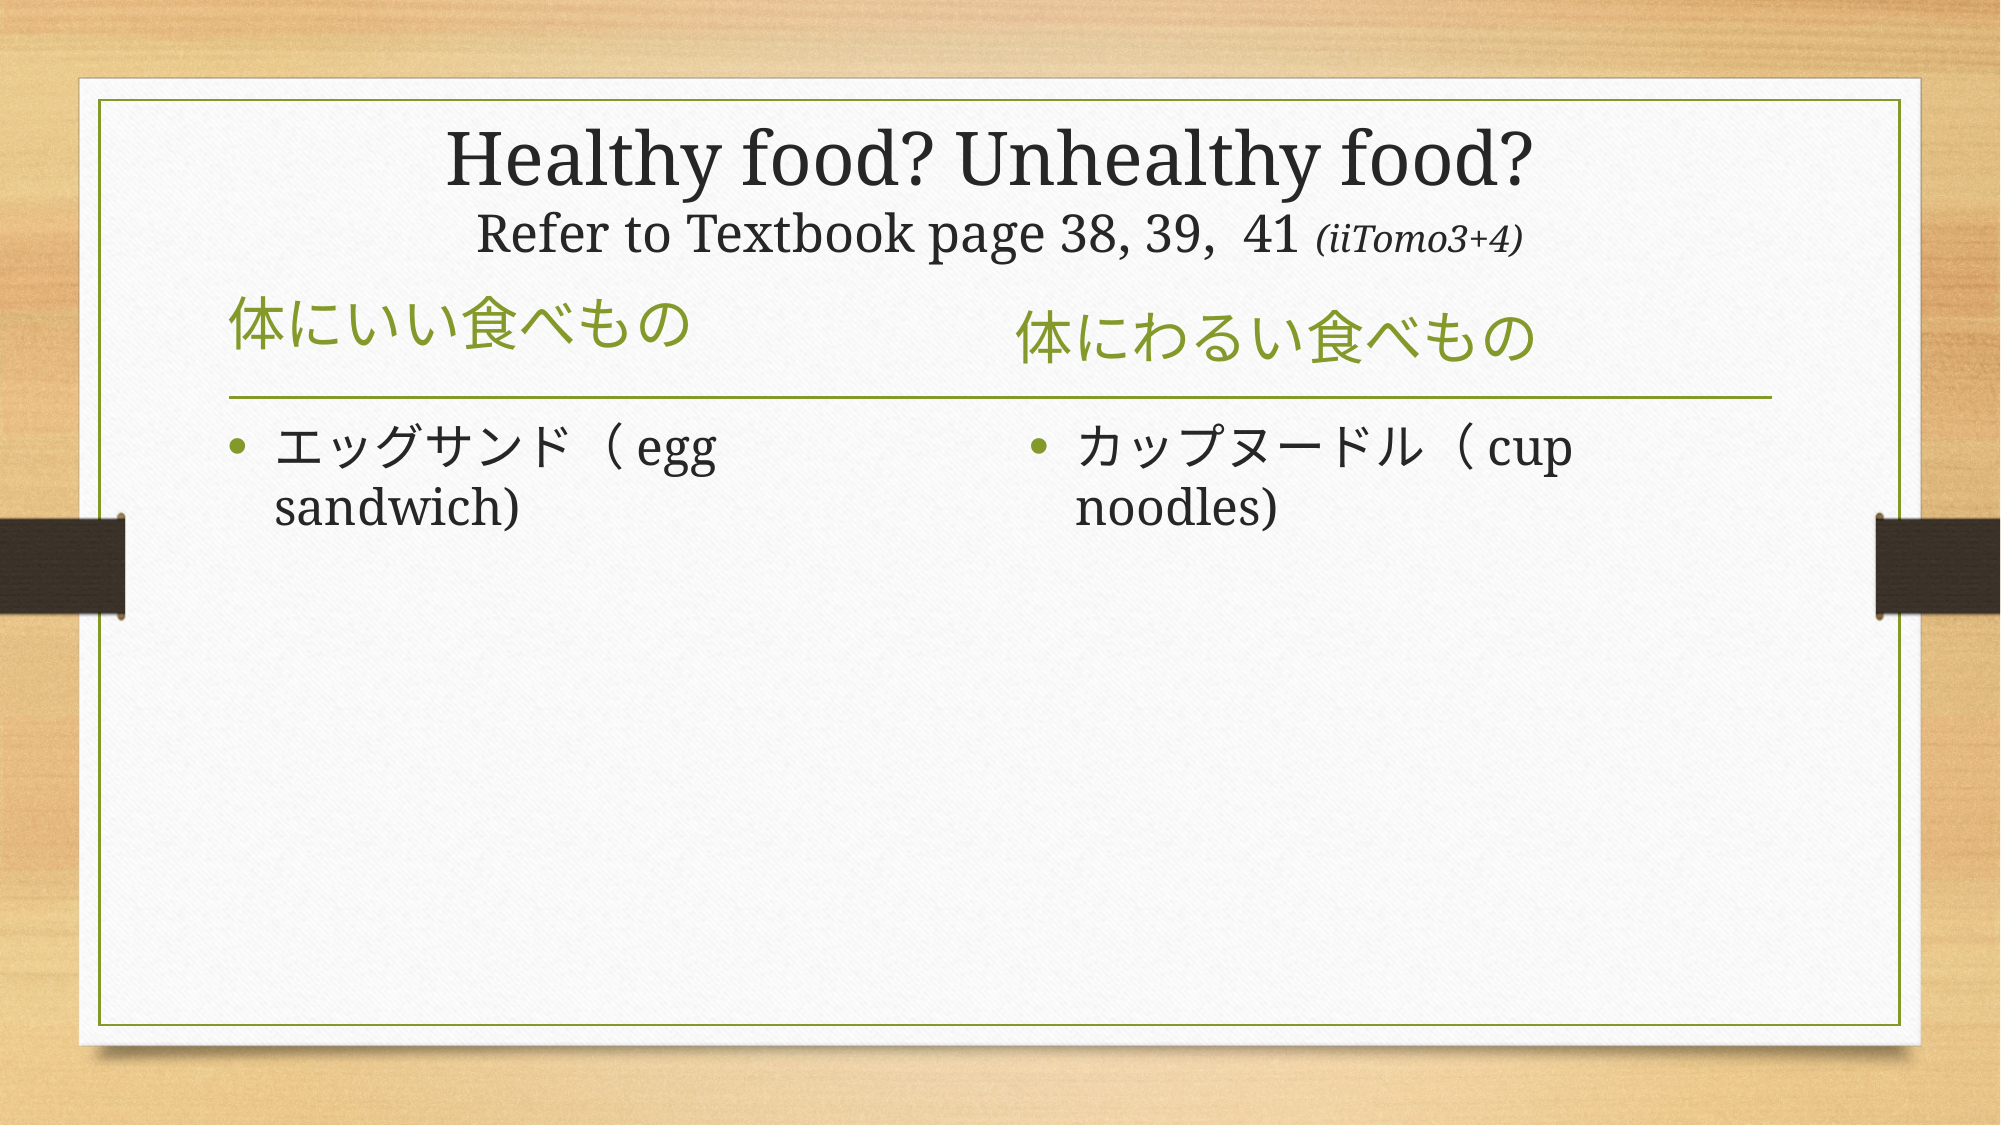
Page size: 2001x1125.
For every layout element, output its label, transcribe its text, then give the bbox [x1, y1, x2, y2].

list 体にいい食べもの [212, 270, 987, 365]
title Healthy food? Unhealthy food? Refer to Textbook page 38, 39, 41 (iiTomo3+4) [212, 103, 1788, 271]
list エッグサンド（egg sandwich) [212, 407, 987, 964]
list カップヌードル（cup noodles) [1013, 407, 1788, 964]
picture [0, 0, 2001, 1125]
list 体にわるい食べもの [999, 283, 1774, 379]
